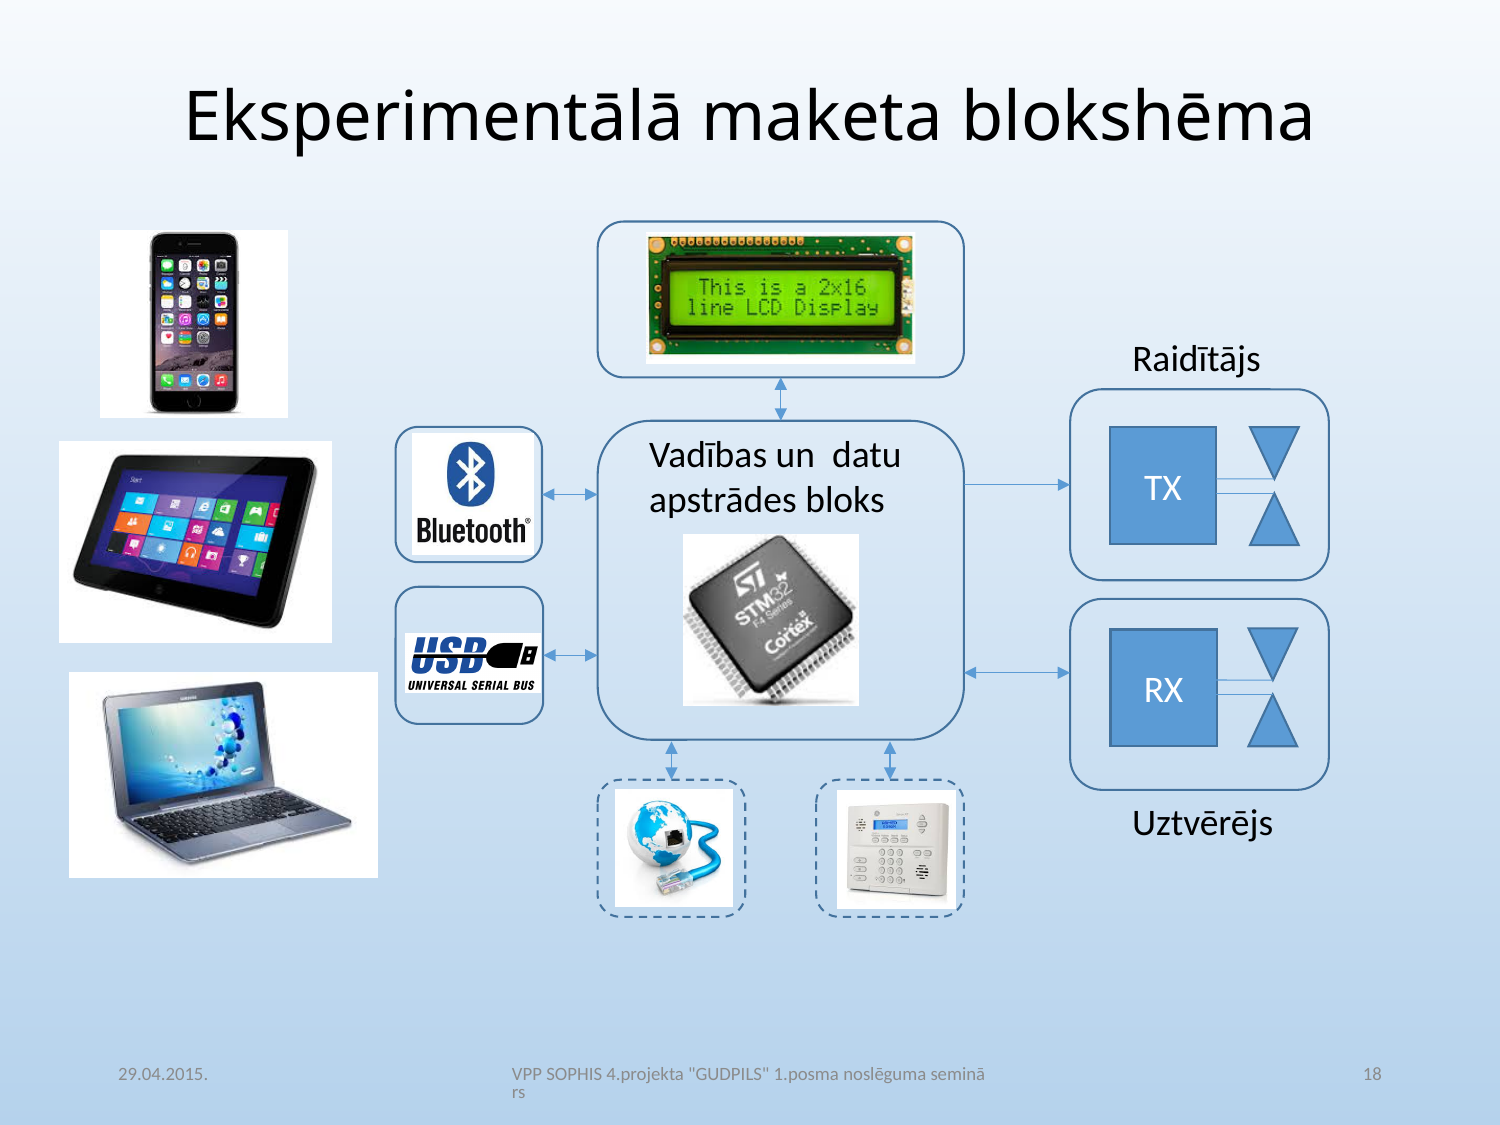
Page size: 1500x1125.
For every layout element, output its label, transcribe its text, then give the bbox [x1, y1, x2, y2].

text_box [1069, 597, 1330, 791]
picture [412, 433, 534, 556]
text_box Raidītājs [1117, 326, 1282, 387]
text_box RX [1109, 628, 1218, 747]
text_box [1248, 490, 1301, 547]
picture [682, 534, 859, 706]
picture [405, 633, 541, 693]
picture [837, 790, 956, 909]
picture [69, 672, 378, 878]
title Eksperimentālā maketa blokshēma [103, 59, 1397, 176]
text_box [596, 419, 965, 741]
text_box Vadības un datu apstrādes bloks [634, 422, 925, 573]
picture [100, 230, 288, 418]
footer VPP SOPHIS 4.projekta "GUDPILS" 1.posma noslēguma seminārs [496, 1042, 1004, 1103]
picture [615, 789, 733, 907]
text_box [394, 585, 545, 725]
text_box [1069, 388, 1330, 582]
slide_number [103, 1042, 441, 1103]
text_box Uztvērējs [1117, 790, 1299, 851]
slide_number 18 [1059, 1042, 1397, 1103]
text_box [1248, 426, 1301, 482]
picture [59, 441, 332, 643]
text_box [596, 778, 747, 918]
text_box [1246, 692, 1299, 748]
text_box [394, 425, 544, 564]
text_box [815, 778, 965, 918]
text_box TX [1109, 426, 1217, 545]
picture [646, 232, 916, 364]
text_box [596, 220, 965, 379]
text_box [1246, 627, 1299, 683]
